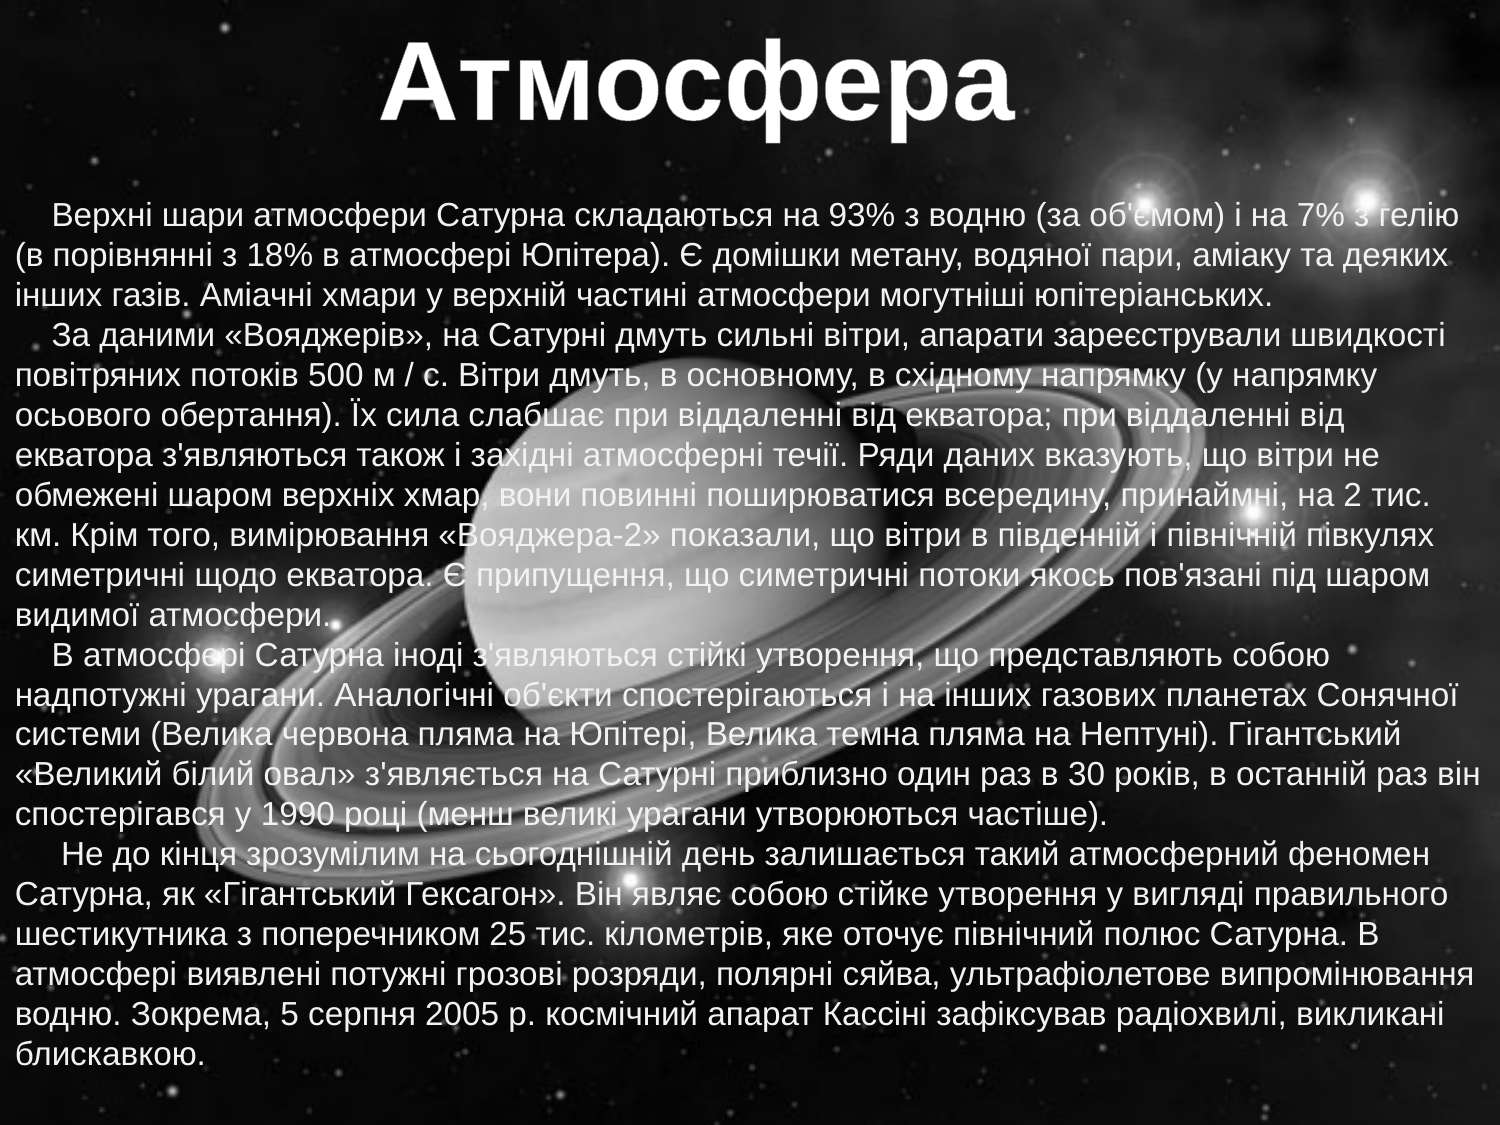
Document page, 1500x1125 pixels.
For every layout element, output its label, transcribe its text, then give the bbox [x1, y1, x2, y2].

text_box Верхні шари атмосфери Сатурна складаються на 93% з водню (за об'ємом) і на 7% з гелію (в порівнянні з 18% в атмосфері Юпітера). Є домішки метану, водяної пари, аміаку та деяких інших газів. Аміачні хмари у верхній частині атмосфери могутніші юпітеріанських. За даними «Вояджерів», на Сатурні дмуть сильні вітри, апарати зареєстрували швидкості повітряних потоків 500 м / с. Вітри дмуть, в основному, в східному напрямку (у напрямку осьового обертання). Їх сила слабшає при віддаленні від екватора; при віддаленні від екватора з'являються також і західні атмосферні течії. Ряди даних вказують, що вітри не обмежені шаром верхніх хмар, вони повинні поширюватися всередину, принаймні, на 2 тис. км. Крім того, вимірювання «Вояджера-2» показали, що вітри в південній і північній півкулях симетричні щодо екватора. Є припущення, що симетричні потоки якось пов'язані під шаром видимої атмосфери. В атмосфері Сатурна іноді з'являються стійкі утворення, що представляють собою надпотужні урагани. Аналогічні об'єкти спостерігаються і на інших газових планетах Сонячної системи (Велика червона пляма на Юпітері, Велика темна пляма на Нептуні). Гігантський «Великий білий овал» з'являється на Сатурні приблизно один раз в 30 років, в останній раз він спостерігався у 1990 році (менш великі урагани утворюються частіше). Не до кінця зрозумілим на сьогоднішній день залишається такий атмосферний феномен Сатурна, як «Гігантський Гексагон». Він являє собою стійке утворення у вигляді правильного шестикутника з поперечником 25 тис. кілометрів, яке оточує північний полюс Сатурна. В атмосфері виявлені потужні грозові розряди, полярні сяйва, ультрафіолетове випромінювання водню. Зокрема, 5 серпня 2005 р. космічний апарат Кассіні зафіксував радіохвилі, викликані блискавкою. [0, 186, 1500, 1080]
text_box Атмосфера [281, 0, 1111, 150]
